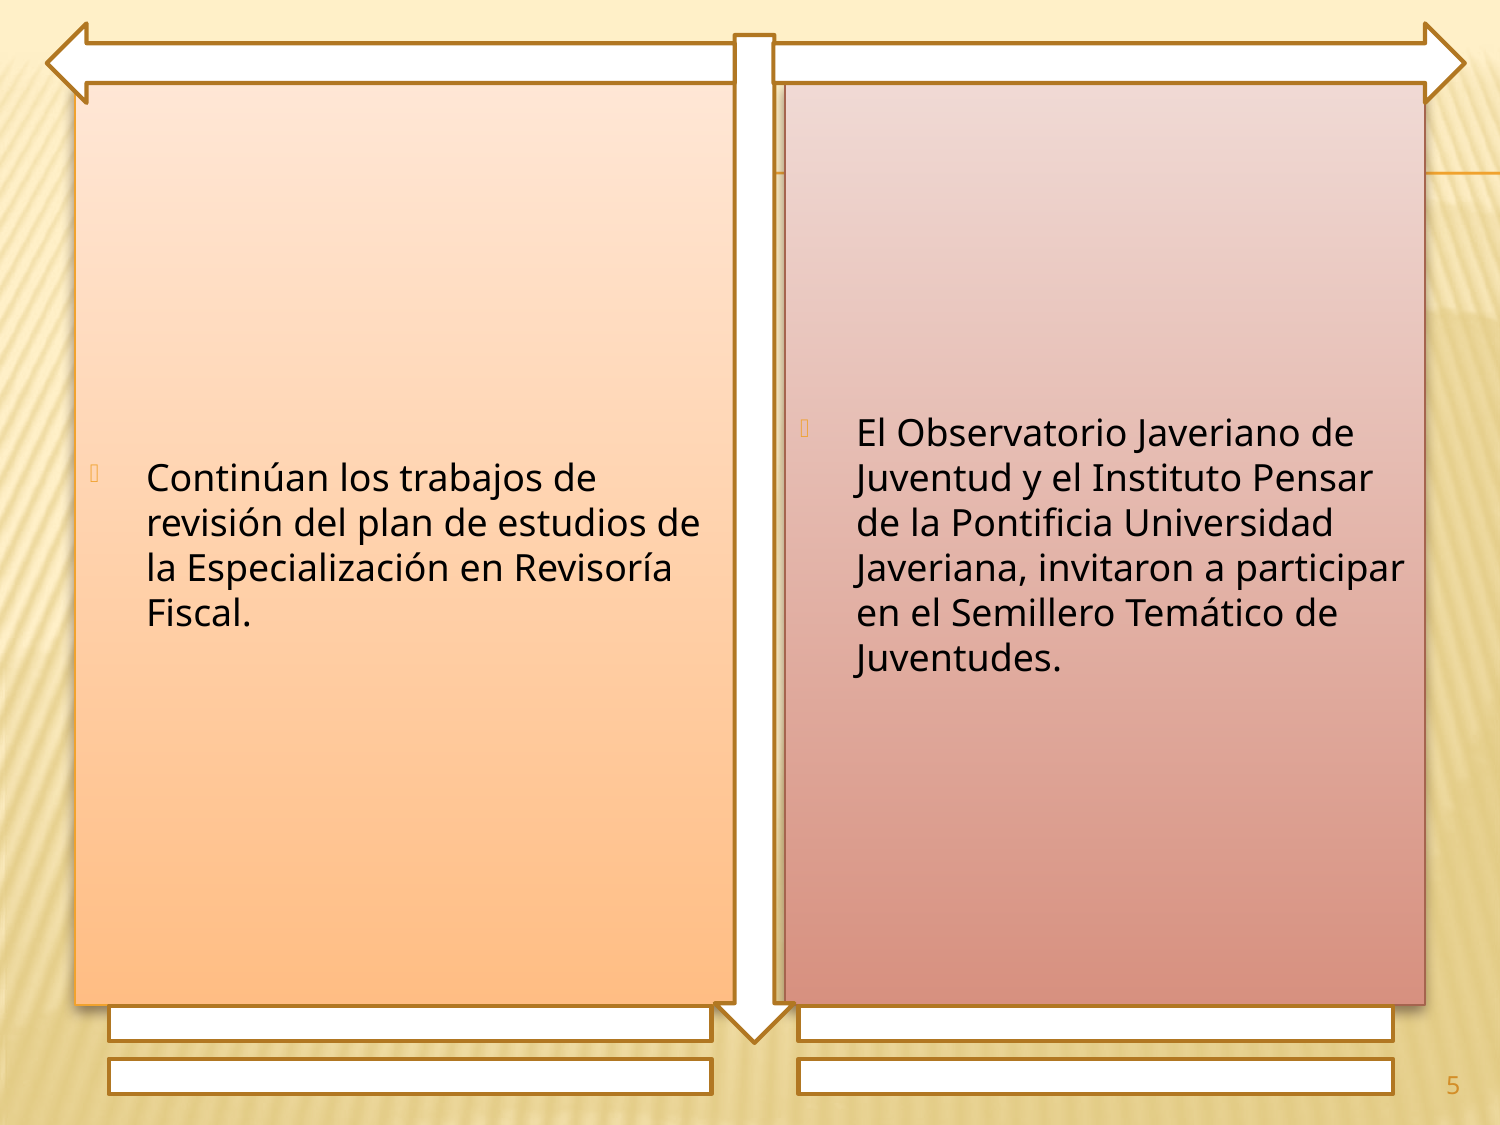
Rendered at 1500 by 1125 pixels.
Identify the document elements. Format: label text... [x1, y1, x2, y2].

text_box [712, 32, 797, 1046]
text_box [44, 21, 737, 105]
text_box [107, 1057, 714, 1096]
text_box [771, 21, 1467, 105]
list El Observatorio Javeriano de Juventud y el Instituto Pensar de la Pontificia Universidad Javeriana, invitaron a participar en el Semillero Temático de Juventudes. [784, 86, 1426, 1006]
text_box [107, 1004, 714, 1043]
text_box [796, 1057, 1395, 1096]
text_box [796, 1004, 1395, 1043]
list Continúan los trabajos de revisión del plan de estudios de la Especialización en Revisoría Fiscal. [74, 86, 732, 1006]
slide_number 5 [1350, 1062, 1475, 1103]
